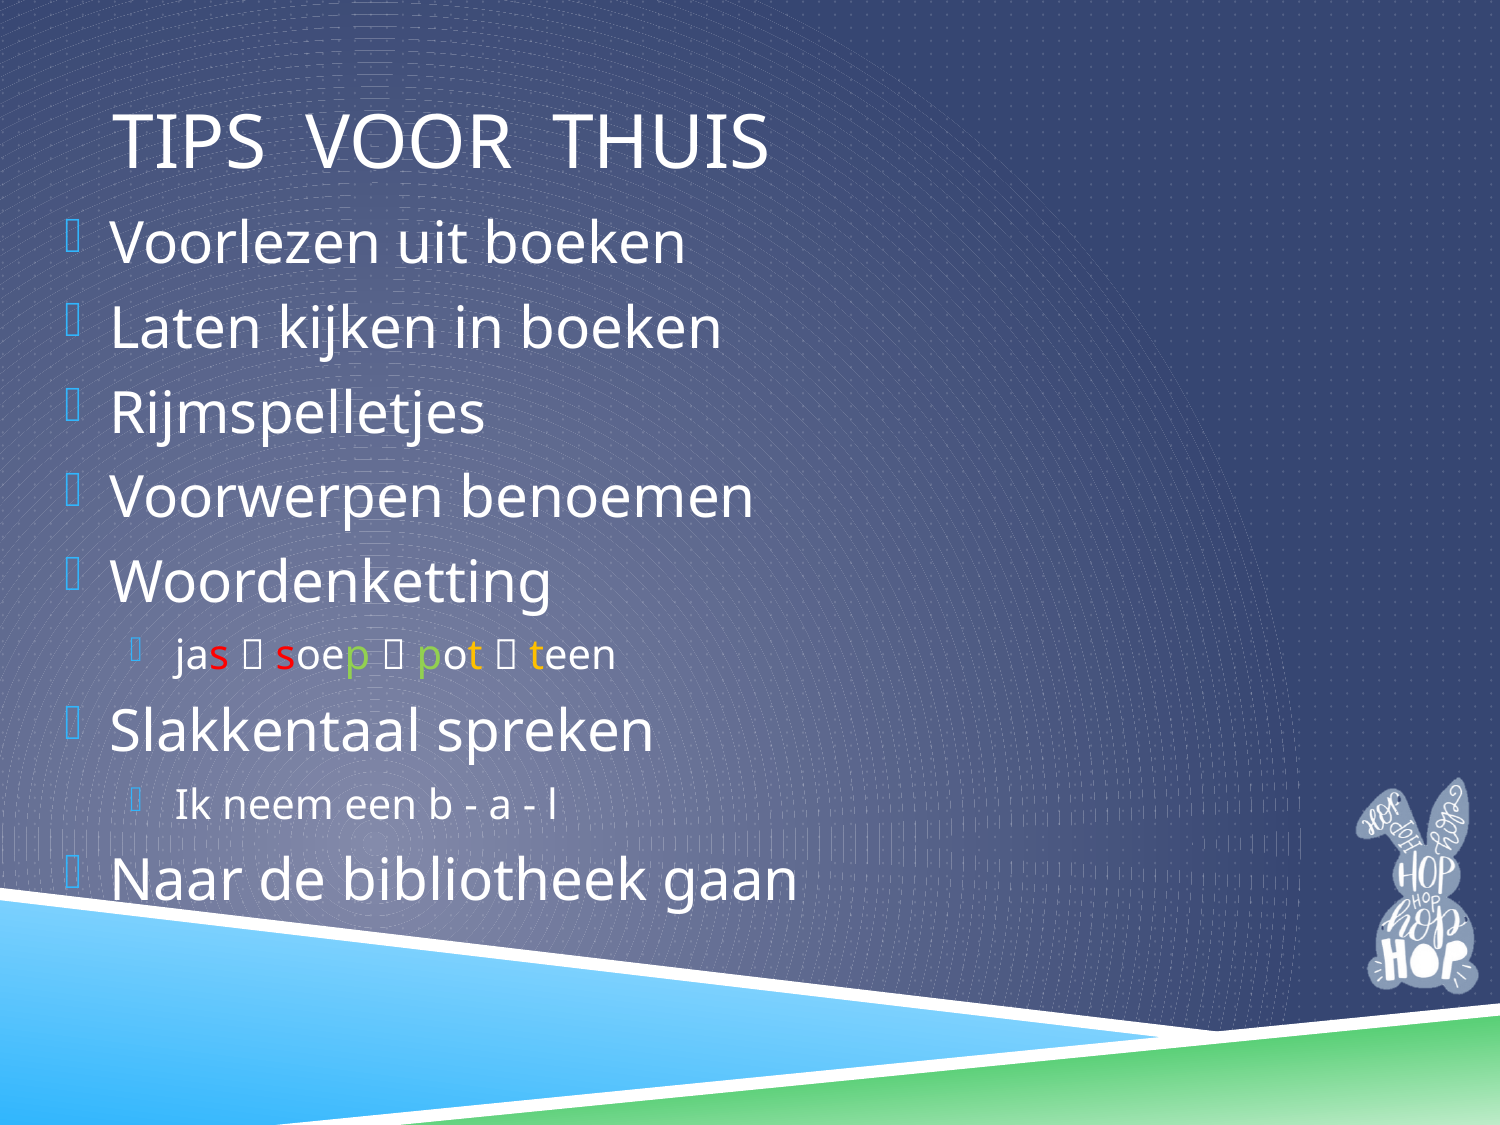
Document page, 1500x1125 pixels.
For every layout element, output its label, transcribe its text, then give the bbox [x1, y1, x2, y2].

title Tips voor thuis [112, 45, 1388, 198]
list Voorlezen uit boeken Laten kijken in boeken Rijmspelletjes Voorwerpen benoemen Woordenketting jas  soep  pot  teen Slakkentaal spreken Ik neem een b - a - l Naar de bibliotheek gaan [53, 198, 1404, 941]
picture [1344, 774, 1500, 1005]
